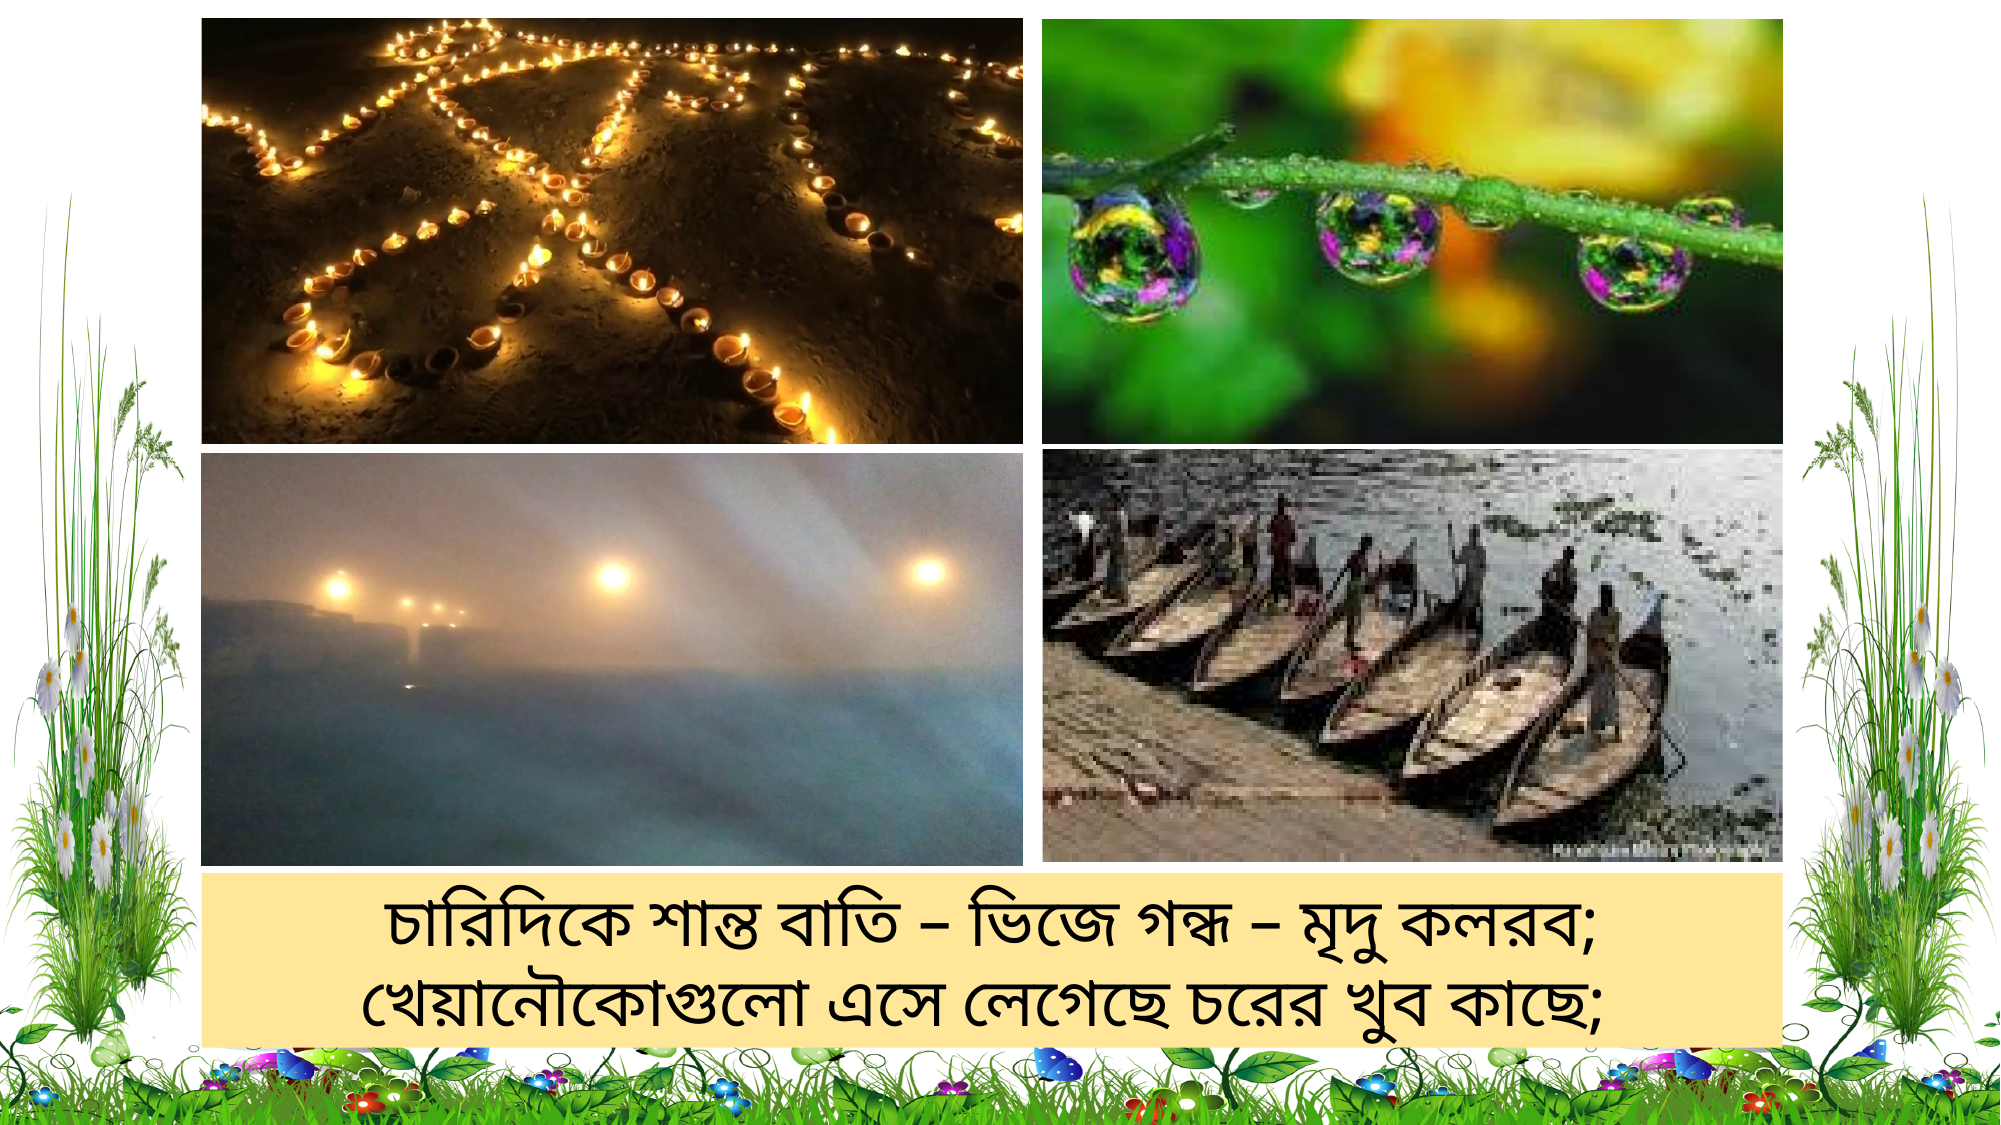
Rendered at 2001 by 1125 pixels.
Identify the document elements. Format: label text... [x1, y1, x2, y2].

picture [0, 18, 2001, 1125]
text_box চারিদিকে শান্ত বাতি – ভিজে গন্ধ – মৃদু কলরব; খেয়ানৌকোগুলো এসে লেগেছে চরের খুব কাছে; [202, 872, 1782, 909]
